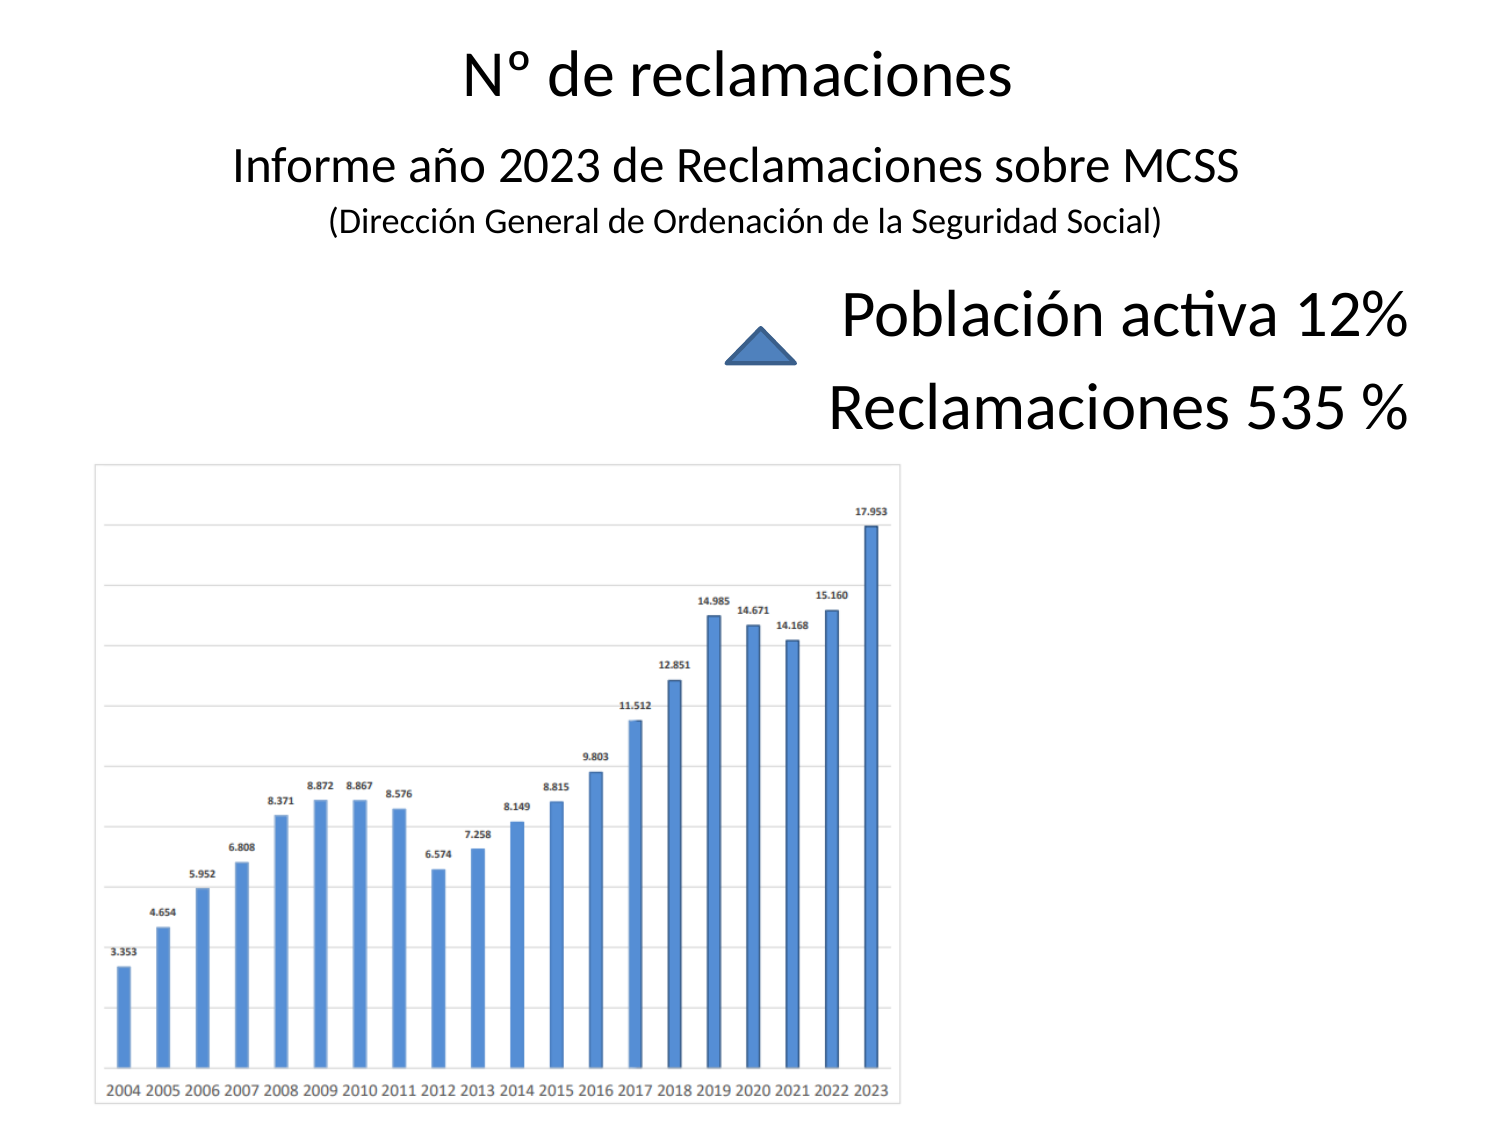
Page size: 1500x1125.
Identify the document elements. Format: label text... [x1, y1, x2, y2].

picture [81, 456, 904, 1125]
list Población activa 12% Reclamaciones 535 % [75, 262, 1425, 1125]
text_box [724, 326, 797, 366]
title Nº de reclamaciones Informe año 2023 de Reclamaciones sobre MCSS (Dirección General de Ordenación de la Seguridad Social) [70, 23, 1421, 248]
